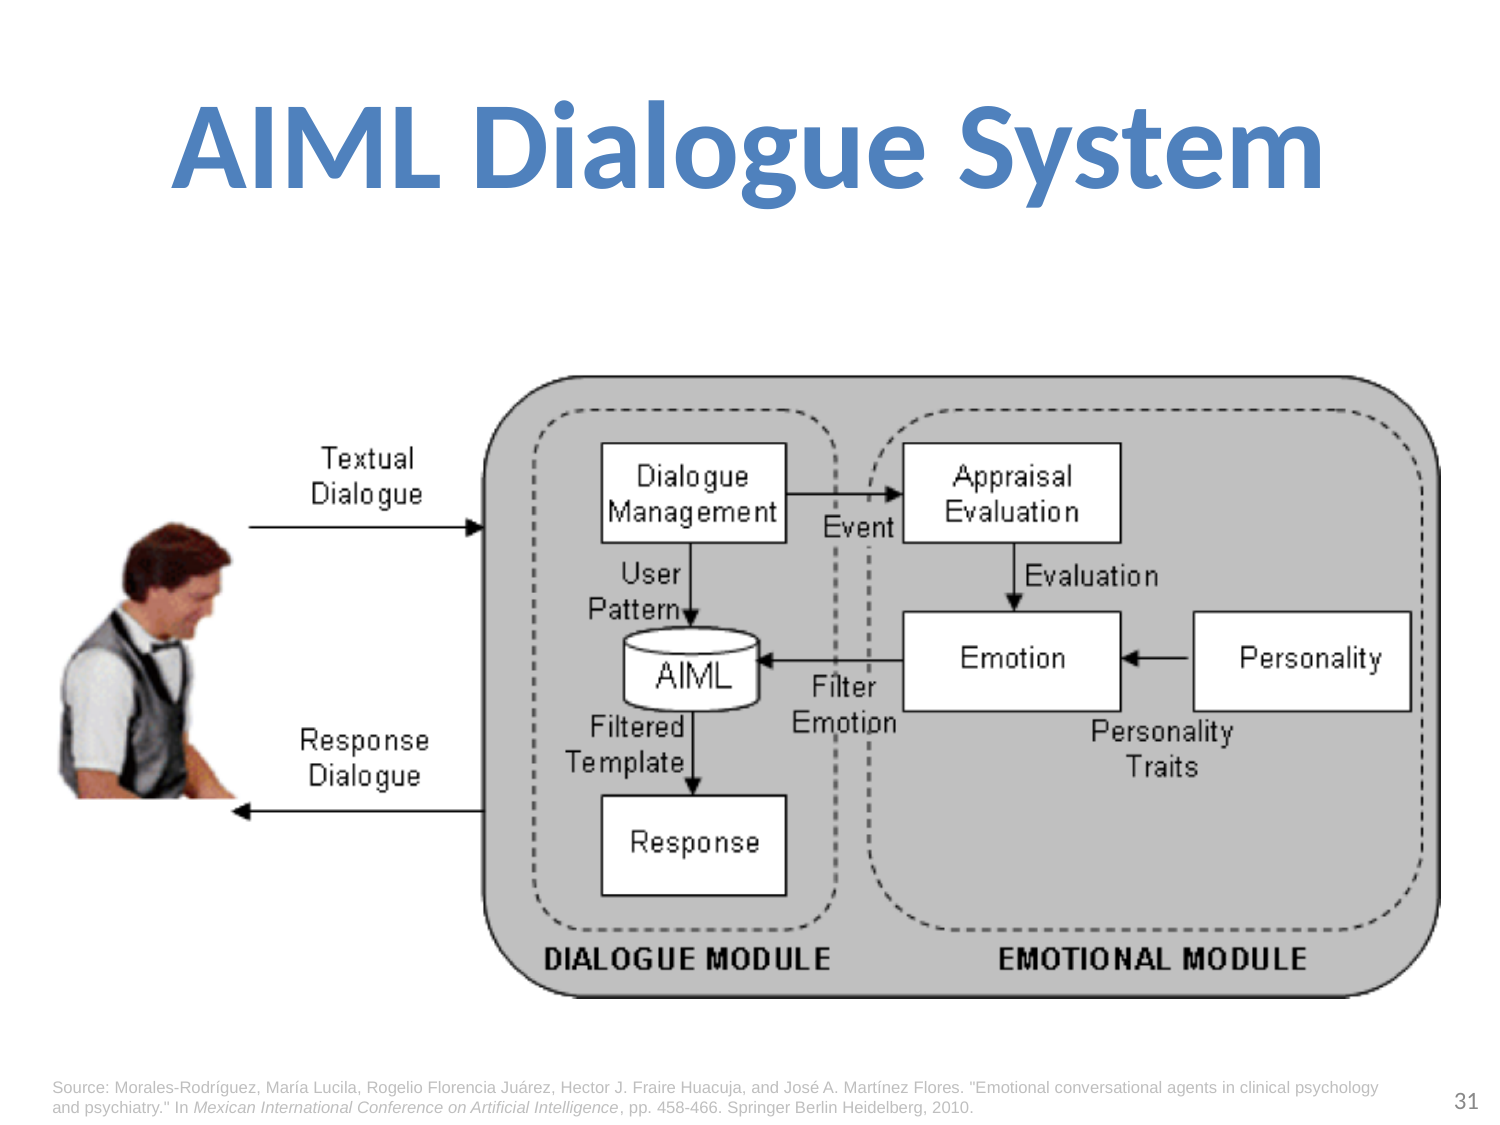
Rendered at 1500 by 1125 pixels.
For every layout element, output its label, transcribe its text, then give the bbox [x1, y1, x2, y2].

text_box Source: Morales-Rodríguez, María Lucila, Rogelio Florencia Juárez, Hector J. Fraire Huacuja, and José A. Martínez Flores. "Emotional conversational agents in clinical psychology and psychiatry." In Mexican International Conference on Artificial Intelligence, pp. 458-466. Springer Berlin Heidelberg, 2010. [37, 1069, 1425, 1125]
slide_number 31 [1425, 1069, 1495, 1125]
picture [41, 361, 1461, 1015]
title AIML Dialogue System [75, 45, 1425, 233]
